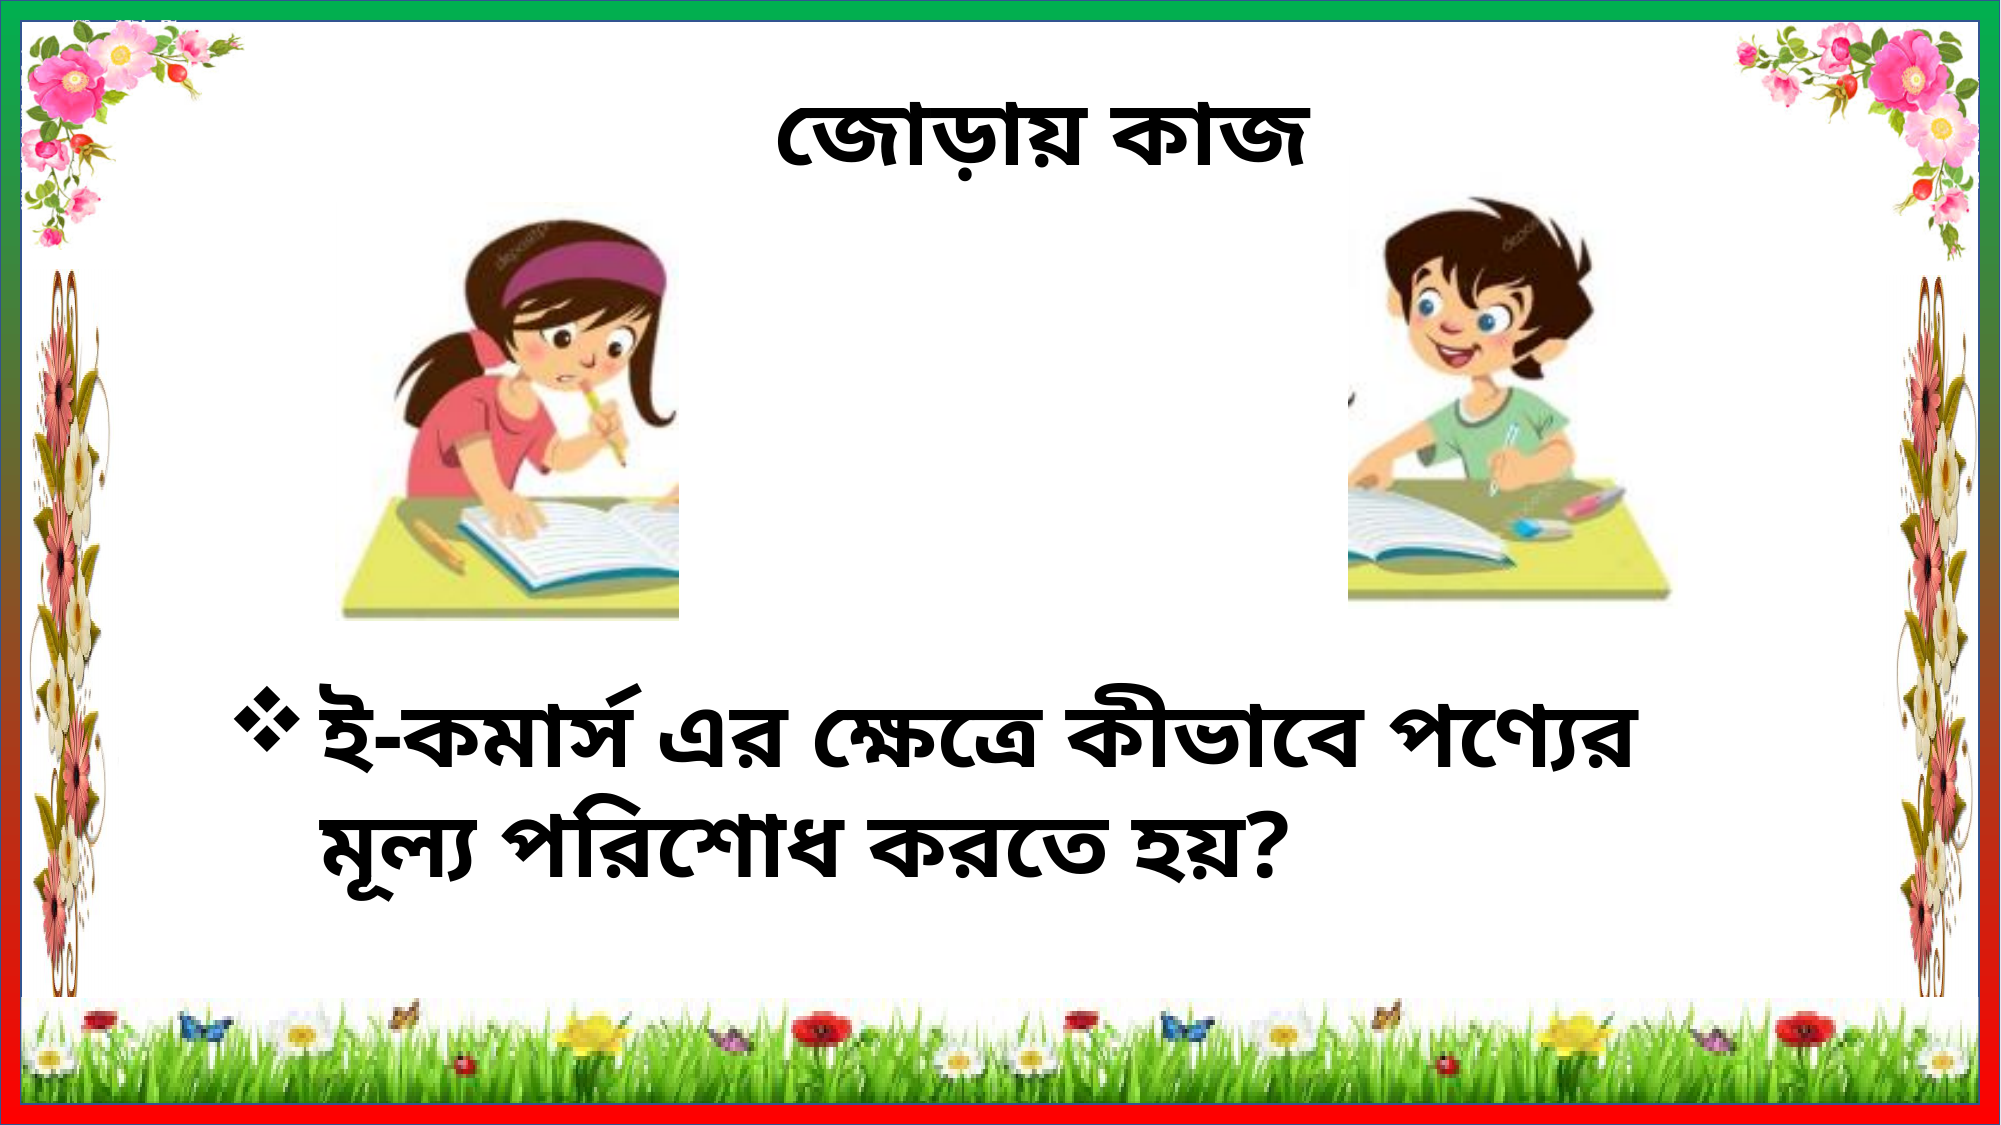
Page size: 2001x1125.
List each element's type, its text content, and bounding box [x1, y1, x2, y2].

picture [22, 21, 244, 250]
picture [335, 202, 679, 621]
picture [1734, 23, 1979, 261]
text_box ই-কমার্স এর ক্ষেত্রে কীভাবে পণ্যের মূল্য পরিশোধ করতে হয়? [211, 668, 1789, 903]
picture [21, 269, 1979, 1103]
picture [1348, 155, 1678, 609]
text_box জোড়ায় কাজ [710, 66, 1399, 192]
